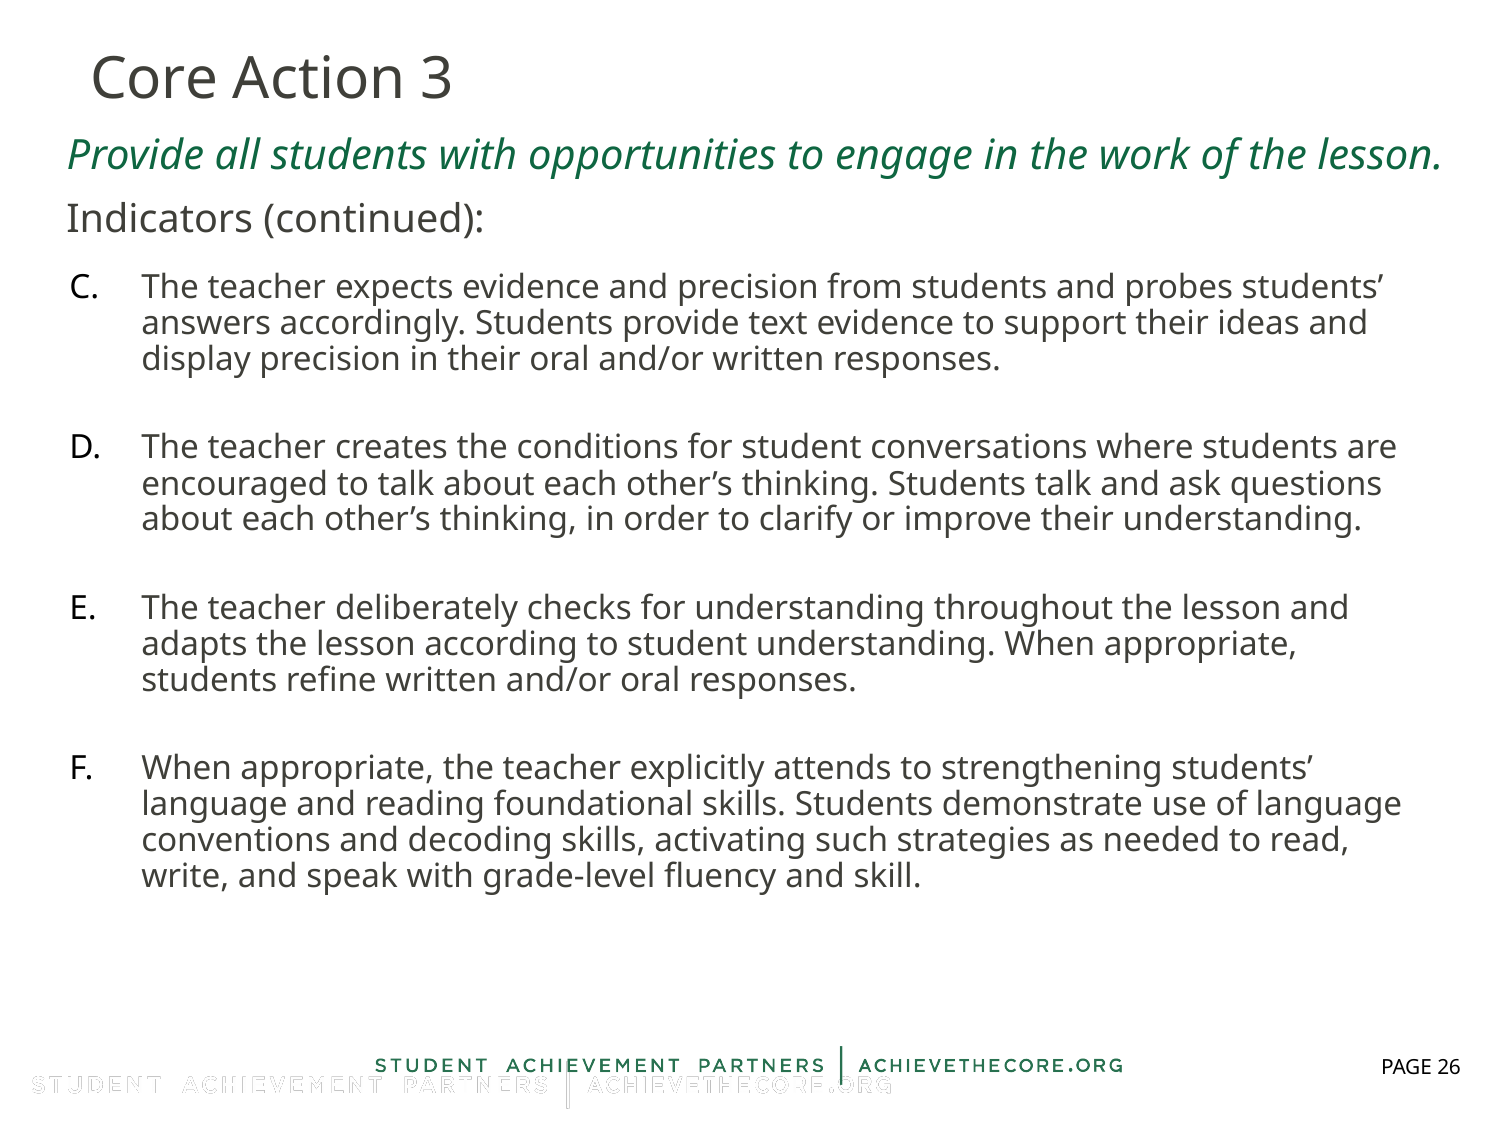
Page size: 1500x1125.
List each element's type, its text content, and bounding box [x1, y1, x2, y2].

list Provide all students with opportunities to engage in the work of the lesson. Indicators (continued): The teacher expects evidence and precision from students and probes students’ answers accordingly. Students provide text evidence to support their ideas and display precision in their oral and/or written responses. The teacher creates the conditions for student conversations where students are encouraged to talk about each other’s thinking. Students talk and ask questions about each other’s thinking, in order to clarify or improve their understanding. The teacher deliberately checks for understanding throughout the lesson and adapts the lesson according to student understanding. When appropriate, students refine written and/or oral responses. When appropriate, the teacher explicitly attends to strengthening students’ language and reading foundational skills. Students demonstrate use of language conventions and decoding skills, activating such strategies as needed to read, write, and speak with grade-level fluency and skill. [51, 126, 1460, 997]
title Core Action 3 [75, 21, 1425, 126]
picture [12, 1046, 1122, 1112]
